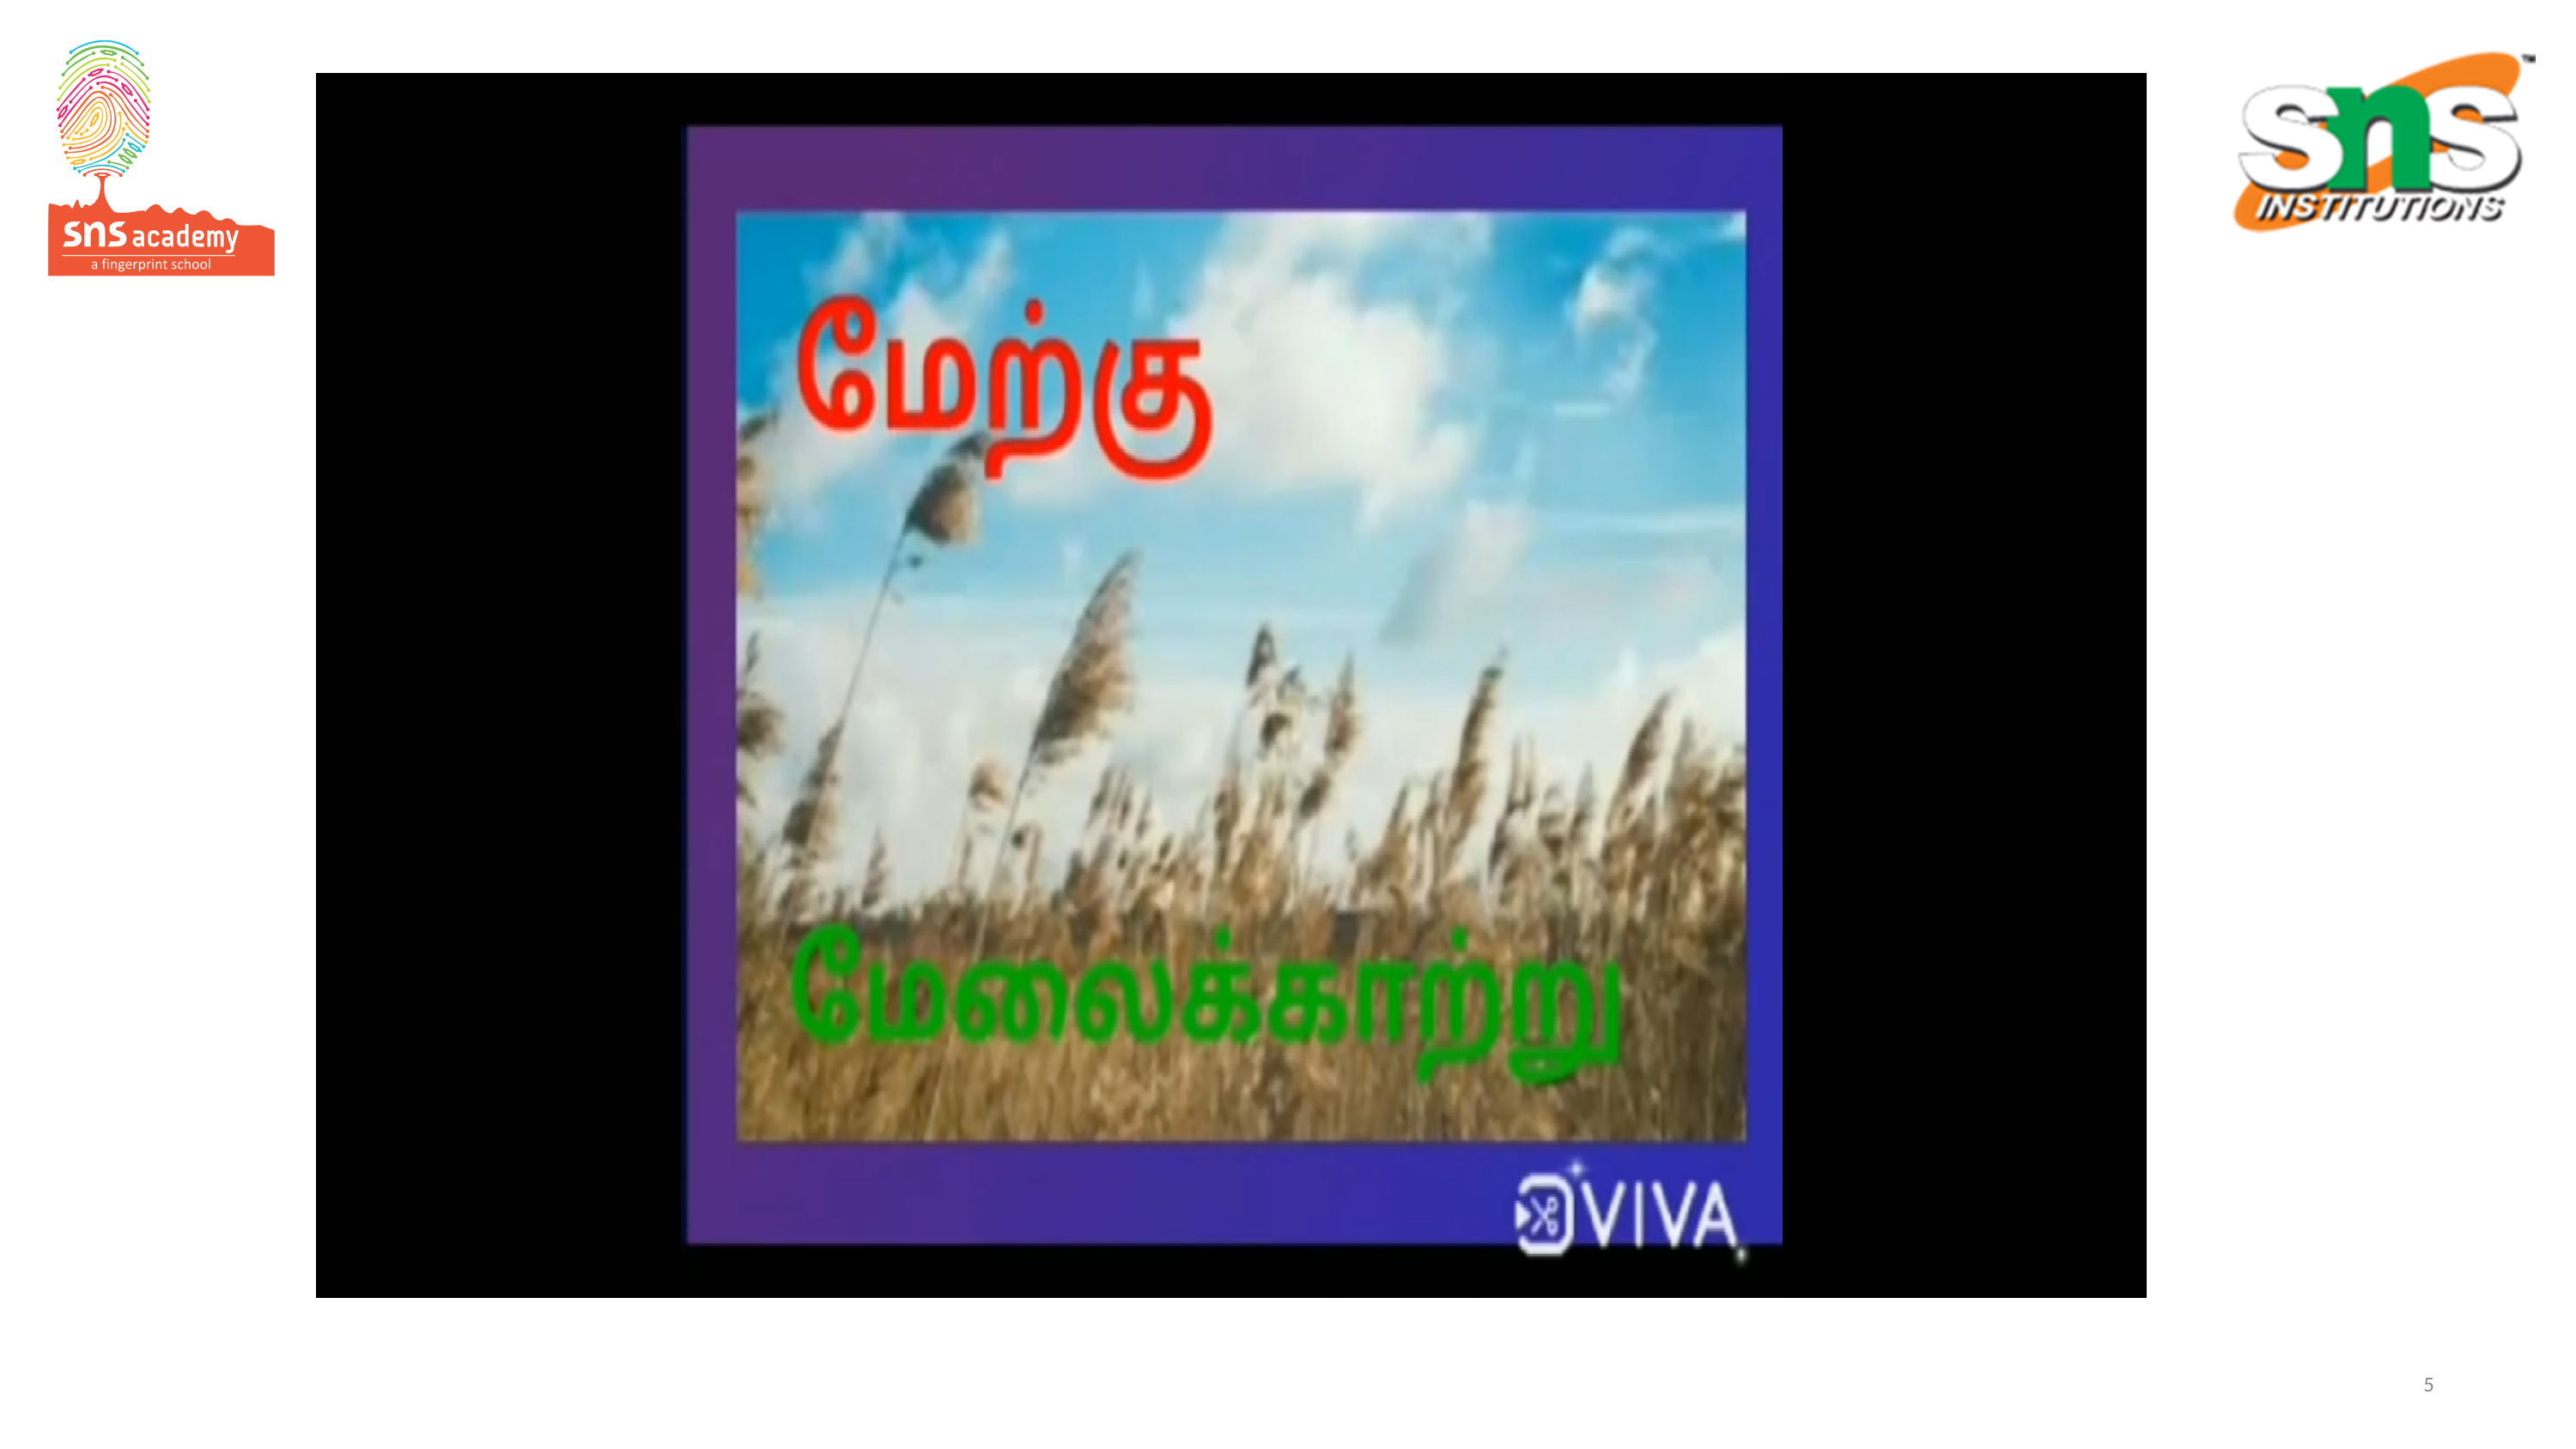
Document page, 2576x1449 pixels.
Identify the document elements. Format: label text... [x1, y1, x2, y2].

picture [38, 33, 280, 285]
slide_number 5 [2146, 1357, 2447, 1410]
picture [315, 73, 2148, 1298]
picture [2233, 50, 2536, 233]
